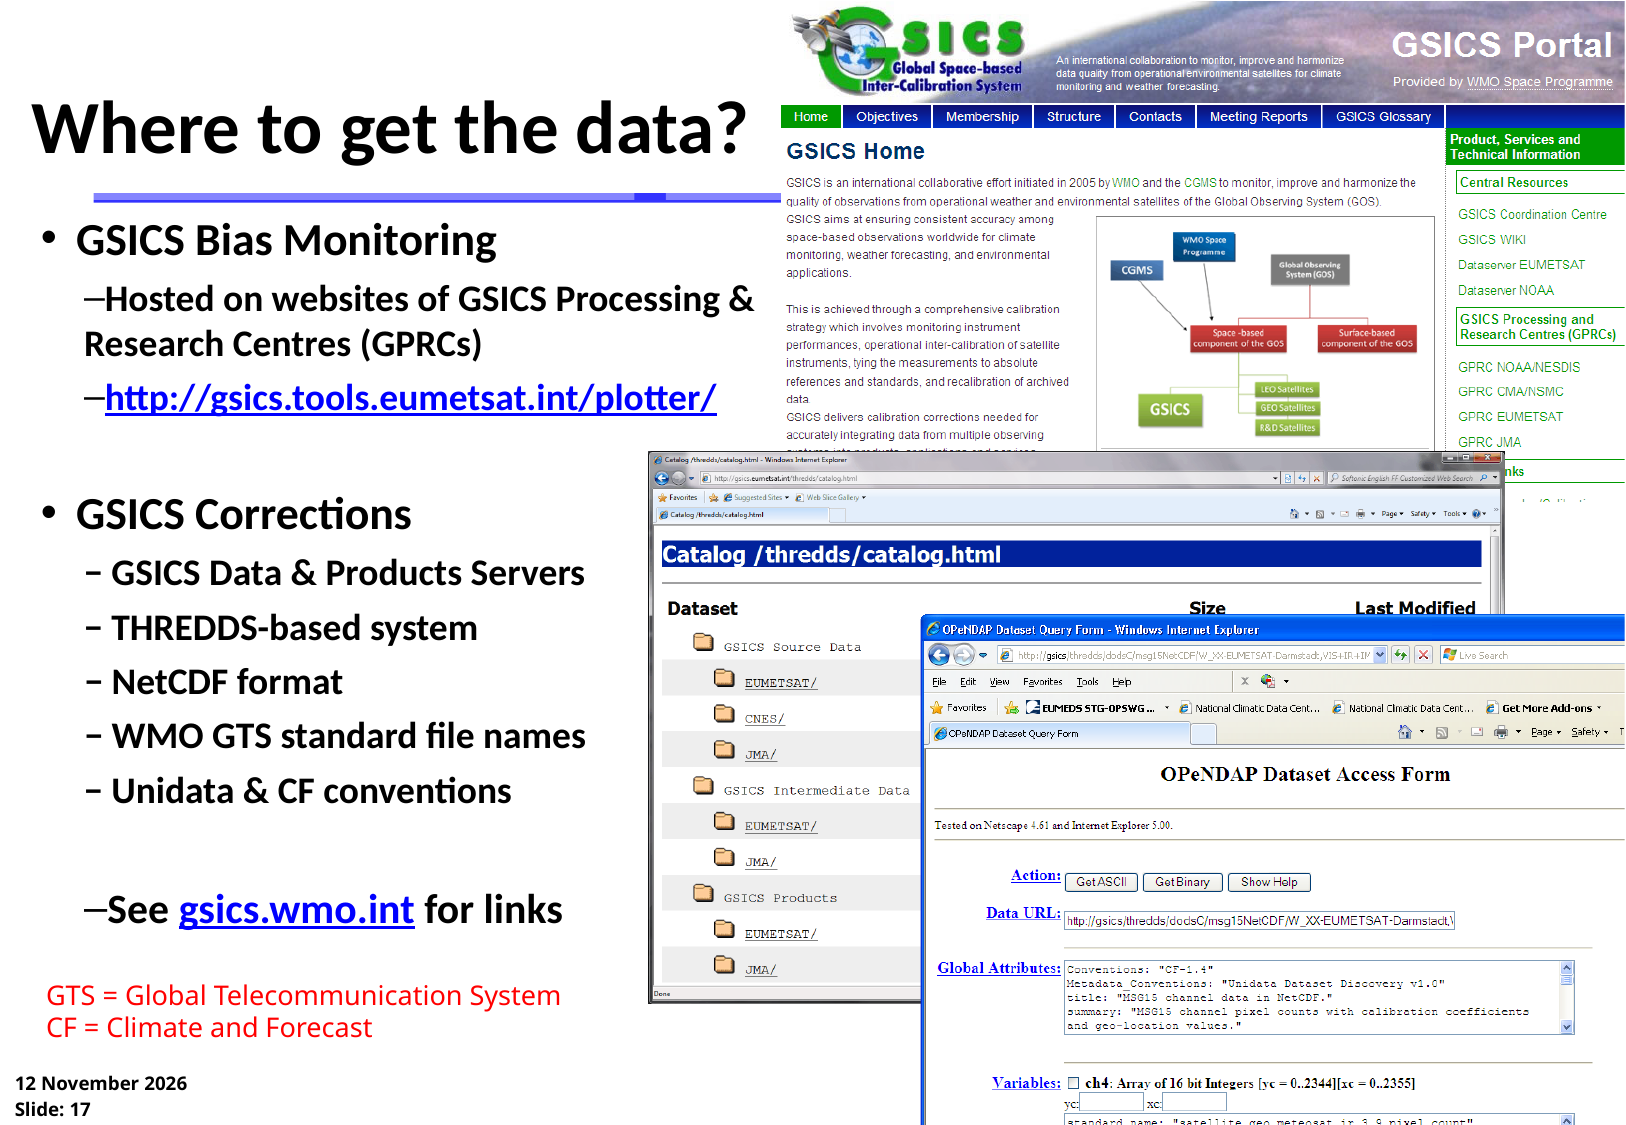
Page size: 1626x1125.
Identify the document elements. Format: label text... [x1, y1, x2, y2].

picture [648, 0, 1625, 1125]
text_box GTS = Global Telecommunication System CF = Climate and Forecast [31, 970, 627, 1052]
text_box GSICS Bias Monitoring Hosted on websites of GSICS Processing & Research Centres (GPRCs) http://gsics.tools.eumetsat.int/plotter/ GSICS Corrections − GSICS Data & Products Servers − THREDDS-based system − NetCDF format − WMO GTS standard file names − Unidata & CF conventions See gsics.wmo.int for links [25, 202, 775, 980]
text_box Where to get the data? [0, 45, 775, 202]
